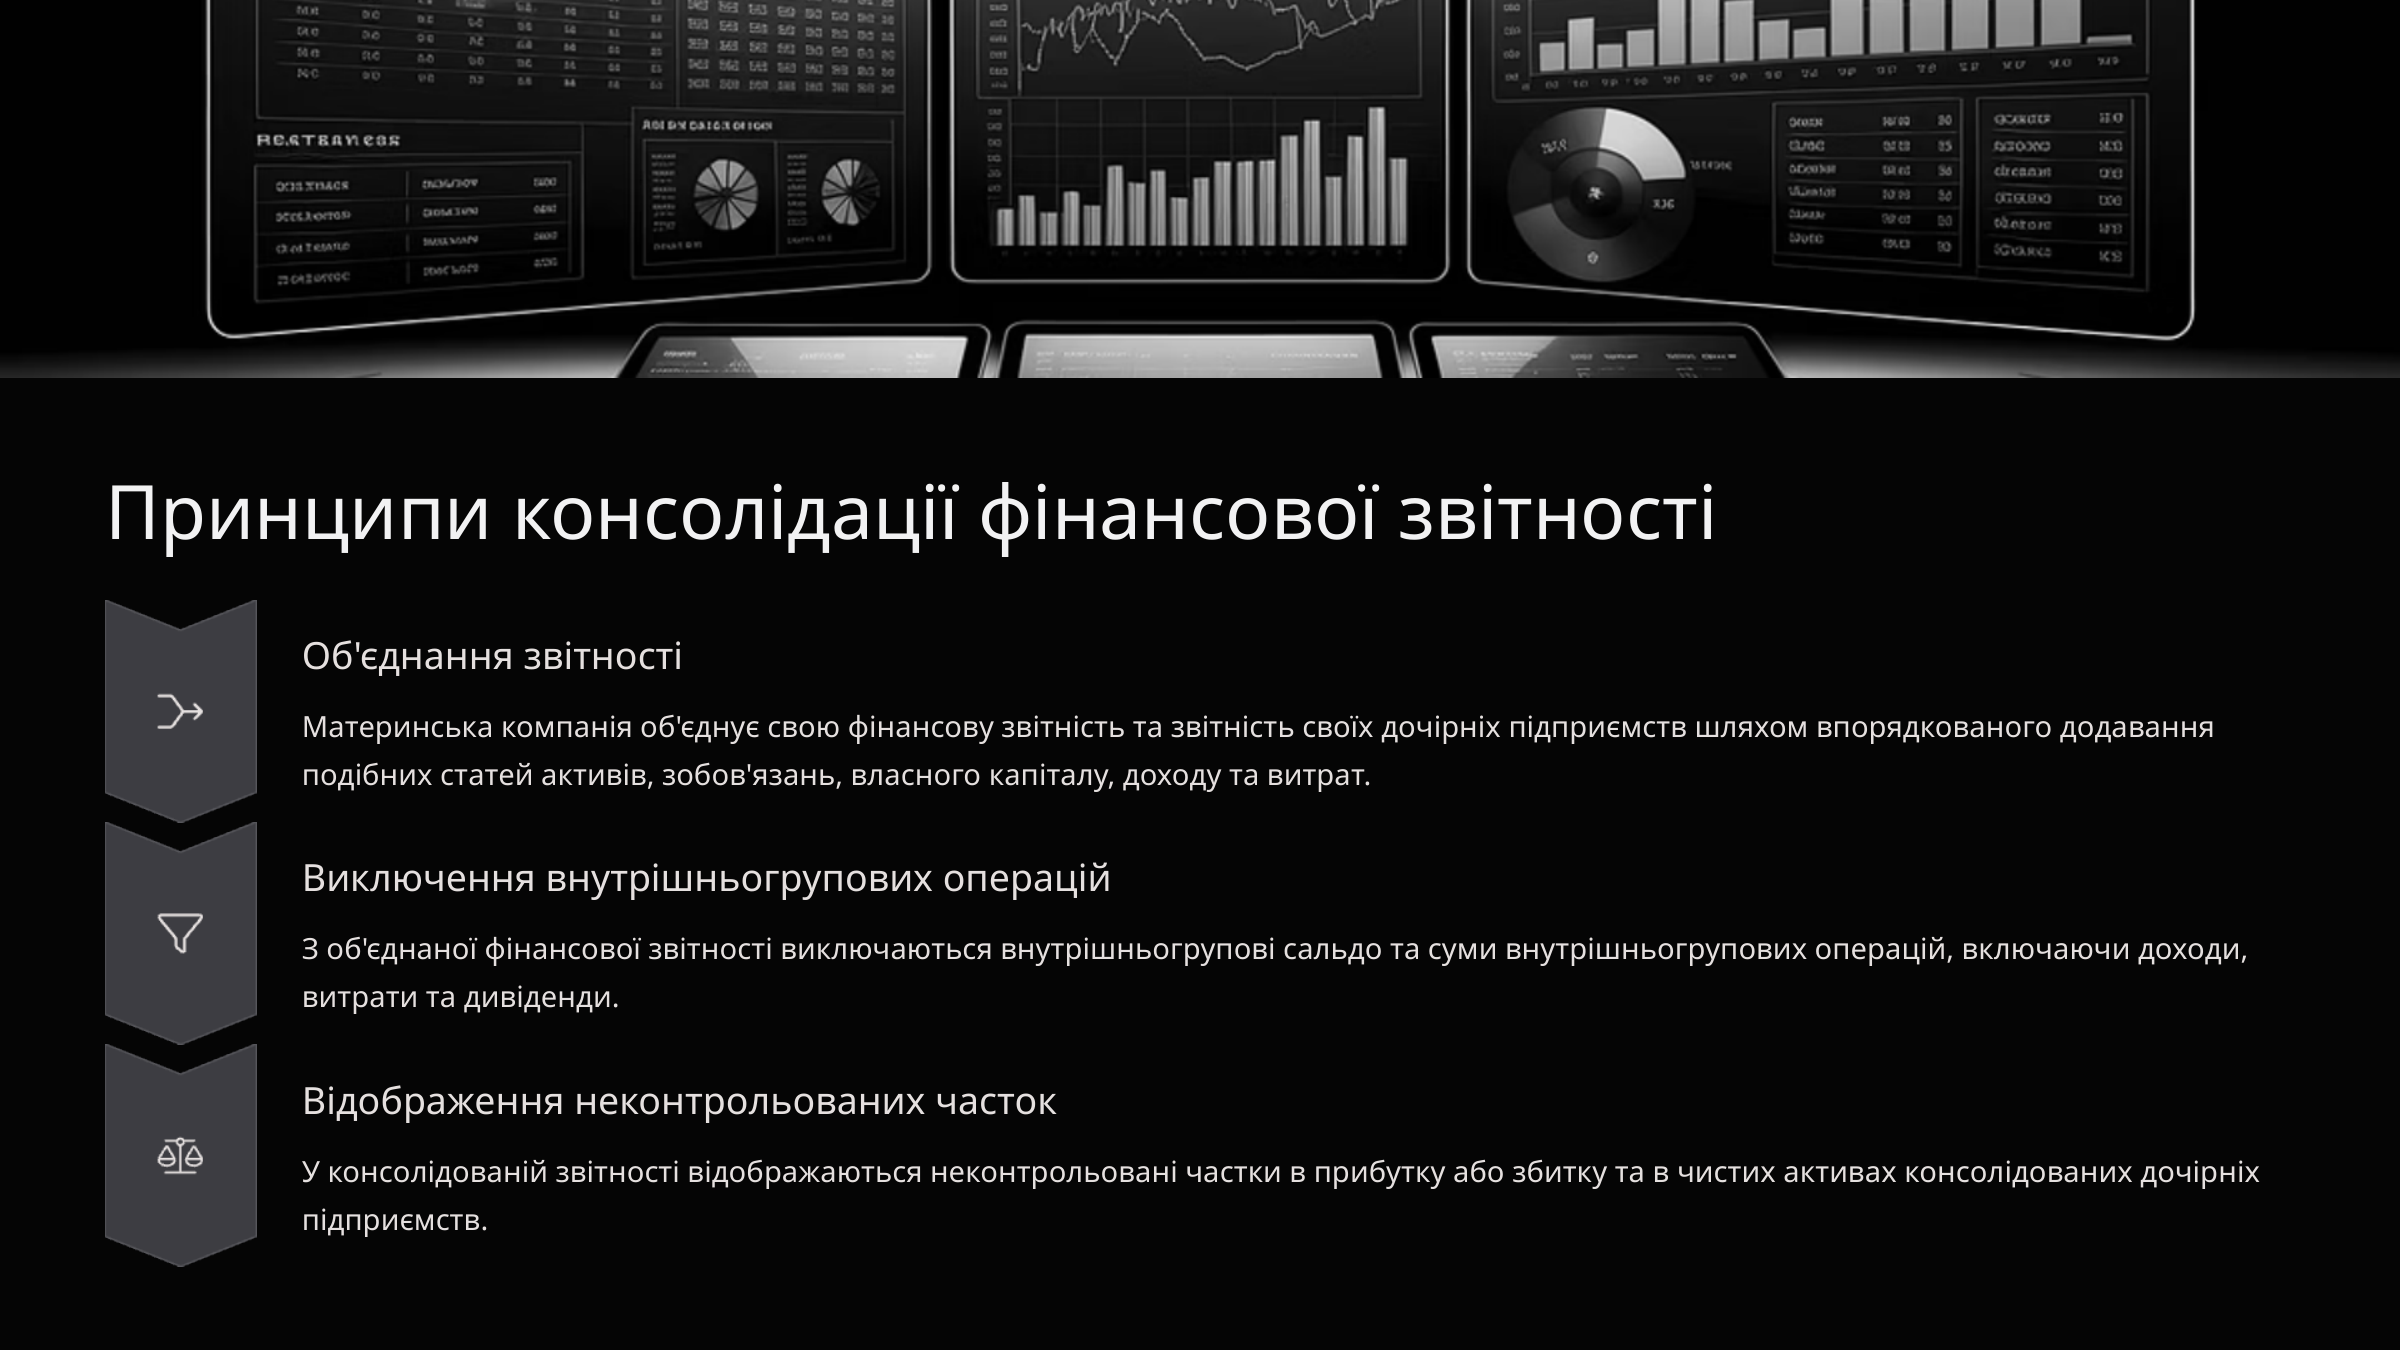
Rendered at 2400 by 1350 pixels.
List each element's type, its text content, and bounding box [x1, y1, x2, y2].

text_box Принципи консолідації фінансової звітності [105, 460, 1651, 555]
text_box Виключення внутрішньогрупових операцій [301, 852, 1079, 900]
text_box Відображення неконтрольованих часток [301, 1074, 1027, 1122]
text_box З об'єднаної фінансової звітності виключаються внутрішньогрупові сальдо та суми внутрішньогрупових операцій, включаючи доходи, витрати та дивіденди. [301, 917, 2295, 1015]
text_box У консолідованій звітності відображаються неконтрольовані частки в прибутку або збитку та в чистих активах консолідованих дочірніх підприємств. [301, 1140, 2295, 1237]
text_box Об'єднання звітності [301, 630, 680, 678]
text_box Материнська компанія об'єднує свою фінансову звітність та звітність своїх дочірніх підприємств шляхом впорядкованого додавання подібних статей активів, зобов'язань, власного капіталу, доходу та витрат. [301, 695, 2295, 793]
picture [0, 0, 2400, 378]
picture [105, 600, 257, 1267]
